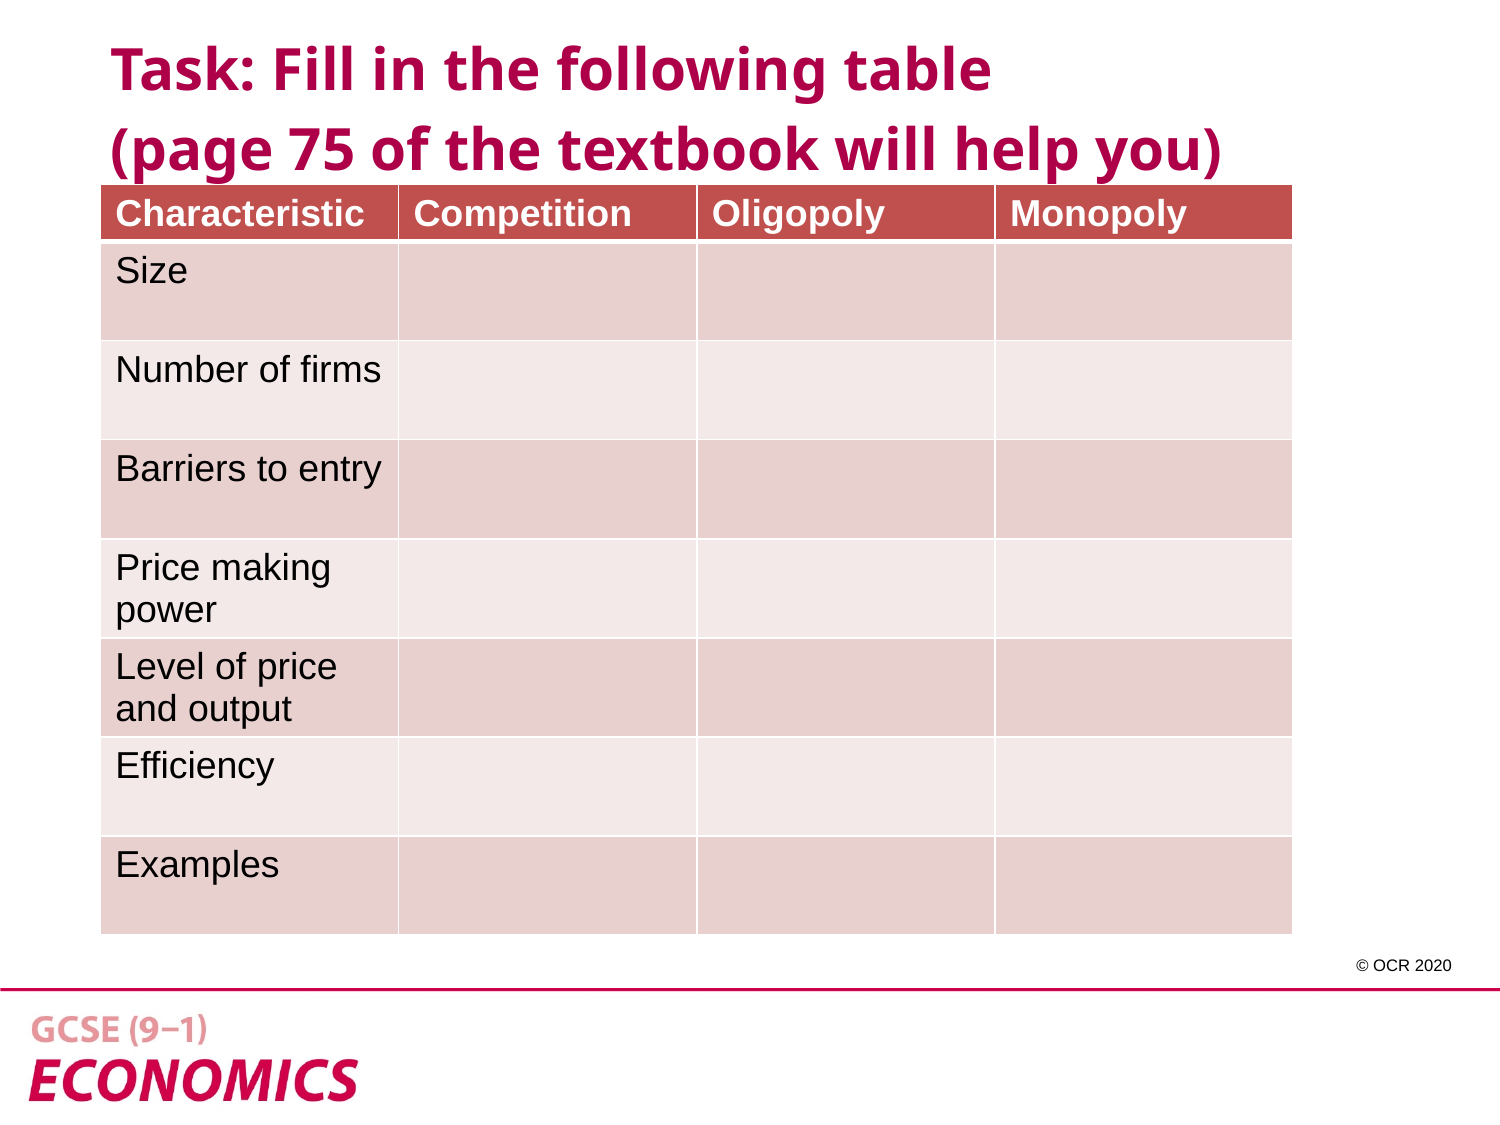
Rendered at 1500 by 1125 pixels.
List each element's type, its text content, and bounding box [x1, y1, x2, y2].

table_header Monopoly [996, 197, 1292, 239]
table_cell [698, 341, 994, 439]
table_cell [996, 244, 1292, 340]
table_cell [996, 639, 1292, 736]
picture [0, 988, 1500, 1125]
table_cell [698, 244, 994, 340]
table_cell [399, 440, 696, 538]
table_cell Number of firms [101, 341, 398, 439]
table_cell [698, 837, 994, 934]
table_cell [996, 738, 1292, 835]
table_cell [399, 639, 696, 736]
table_header Characteristic [101, 197, 398, 239]
table_cell Examples [101, 837, 398, 934]
table_cell [399, 341, 696, 439]
table_header Oligopoly [698, 197, 994, 239]
table_cell [996, 440, 1292, 538]
table_header Competition [399, 197, 696, 239]
table_cell [698, 440, 994, 538]
table_cell [399, 837, 696, 934]
table_cell Size [101, 244, 398, 340]
table_cell [698, 738, 994, 835]
table_cell Price making power [101, 540, 398, 637]
table_cell Barriers to entry [101, 440, 398, 538]
table_cell [399, 244, 696, 340]
table_cell Efficiency [101, 738, 398, 835]
title Task: Fill in the following table (page 75 of the textbook will help you) [95, 19, 1387, 197]
table_cell [698, 639, 994, 736]
table_cell [996, 837, 1292, 934]
table_cell [698, 540, 994, 637]
table_cell [996, 341, 1292, 439]
table_cell [399, 738, 696, 835]
table_cell [996, 540, 1292, 637]
table_cell [399, 540, 696, 637]
table_cell Level of price and output [101, 639, 398, 736]
